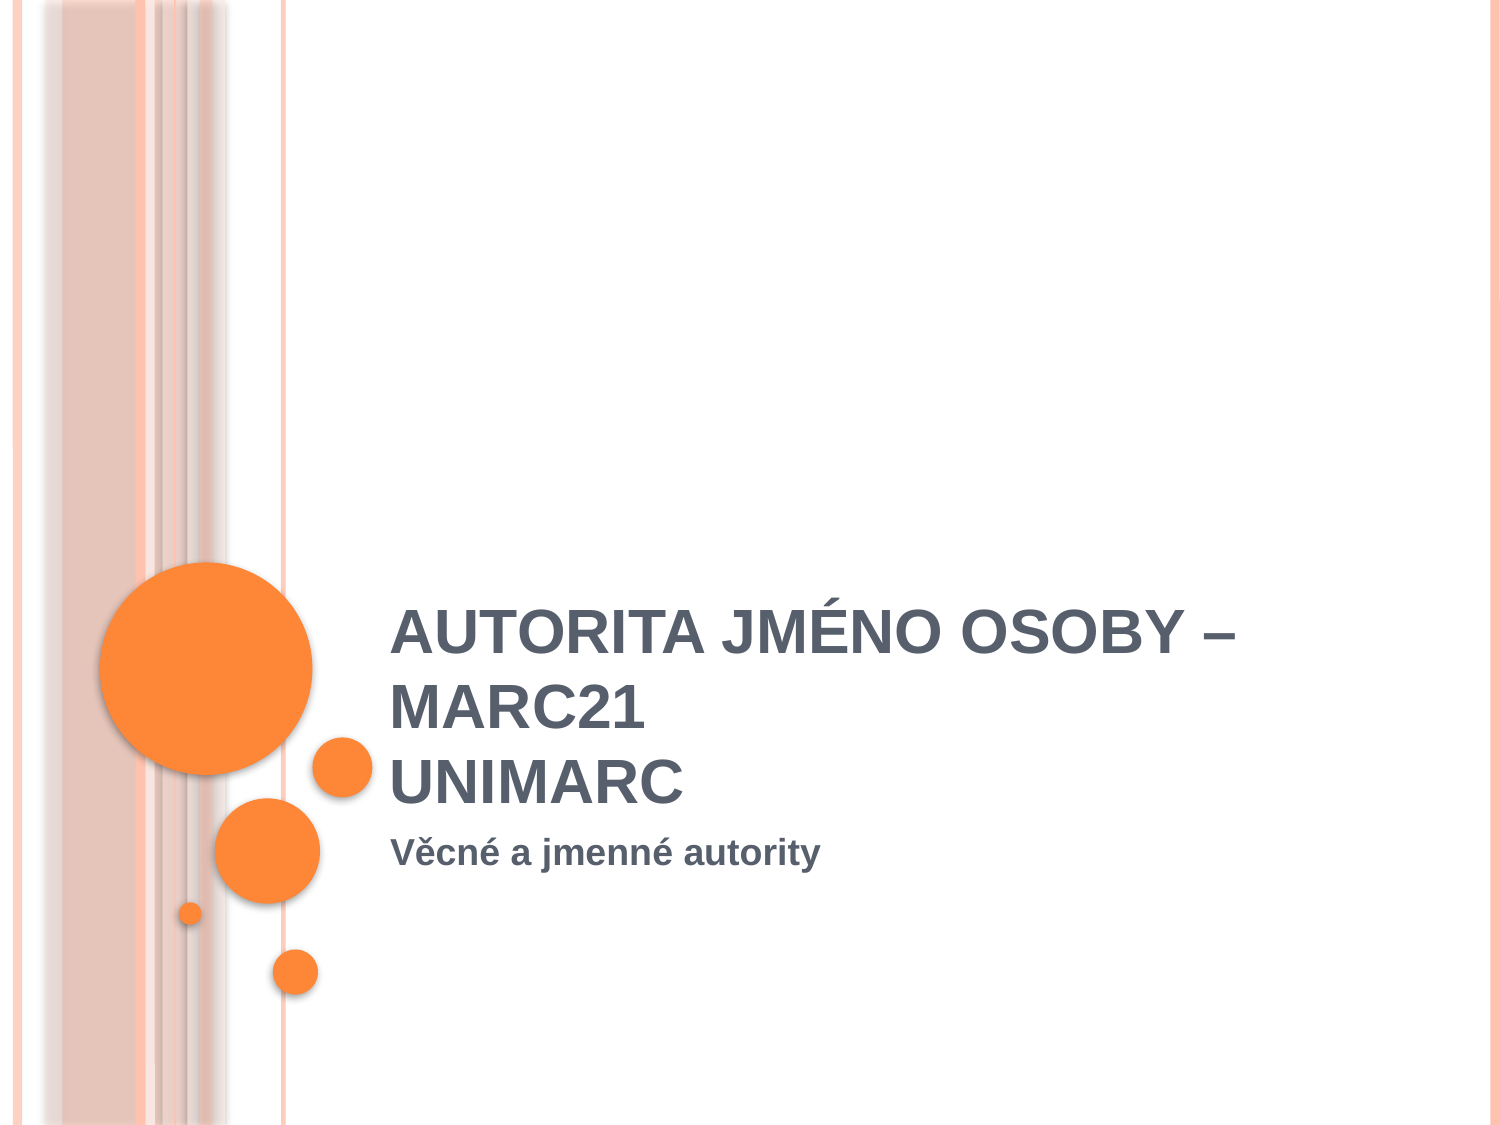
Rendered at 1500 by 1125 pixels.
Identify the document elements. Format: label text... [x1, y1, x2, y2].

title Autorita Jméno osoby – MARC21 UNIMARC [375, 512, 1388, 820]
subtitle Věcné a jmenné autority [374, 820, 1388, 1047]
